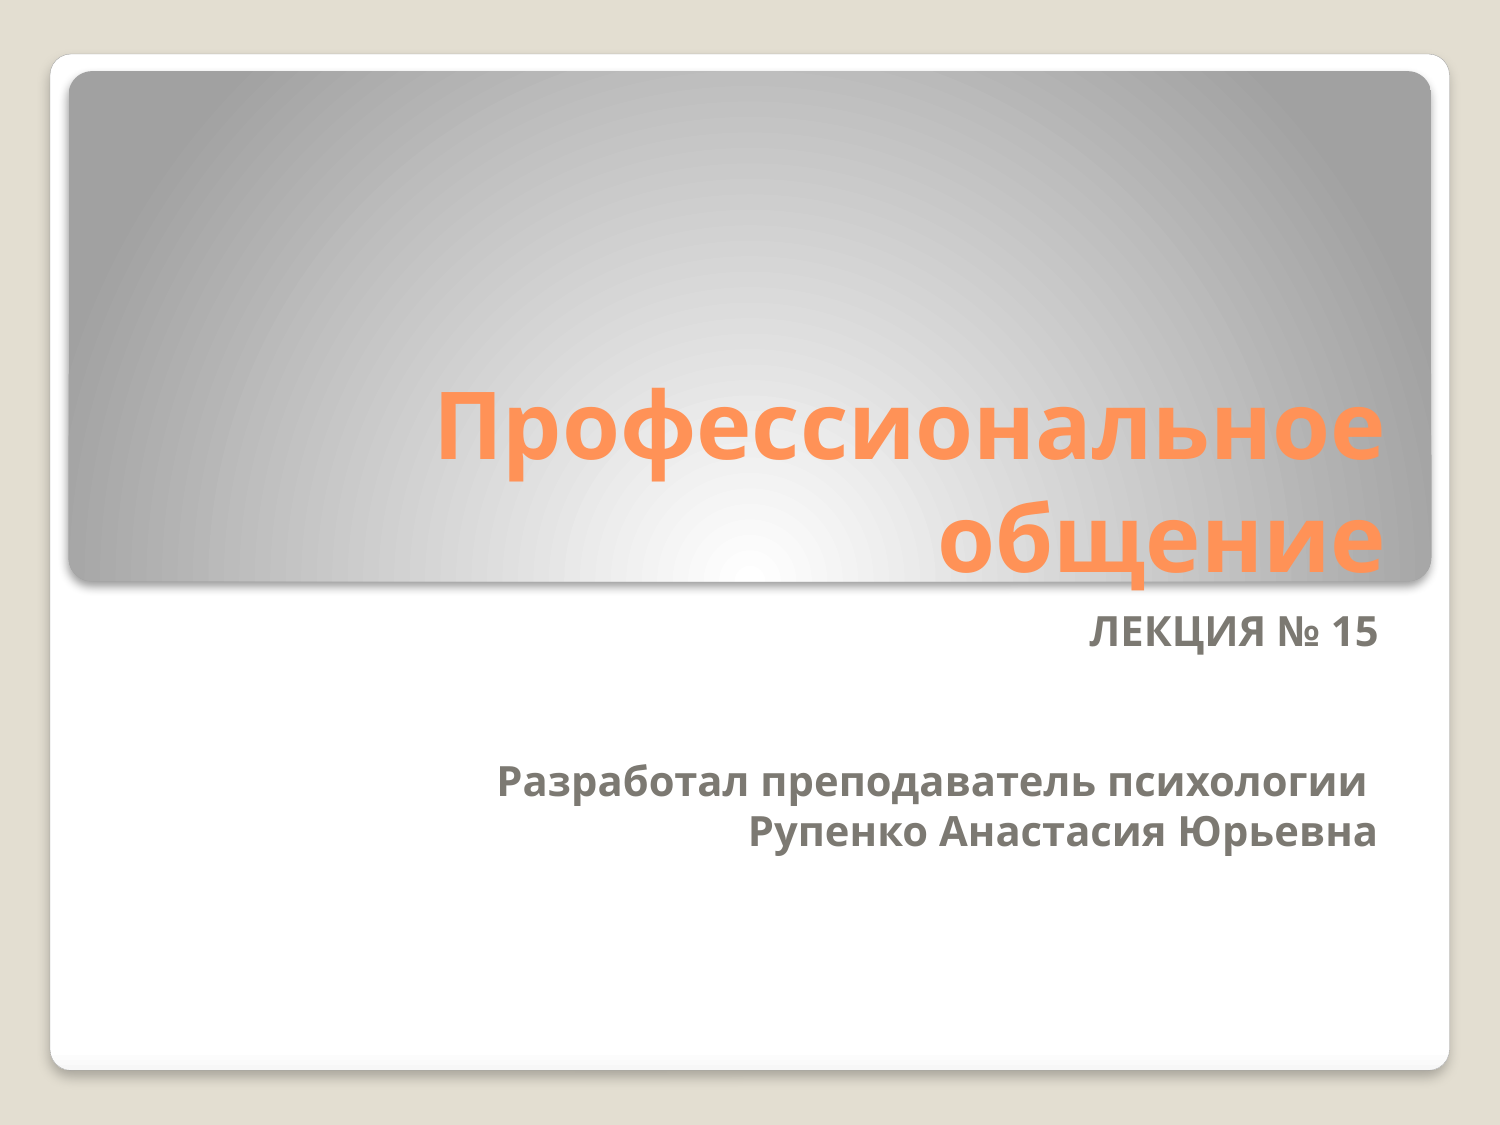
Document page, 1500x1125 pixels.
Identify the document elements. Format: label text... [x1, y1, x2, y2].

subtitle ЛЕКЦИЯ № 15 Разработал преподаватель психологии Рупенко Анастасия Юрьевна [118, 604, 1394, 965]
title Профессиональное общение [118, 298, 1394, 599]
